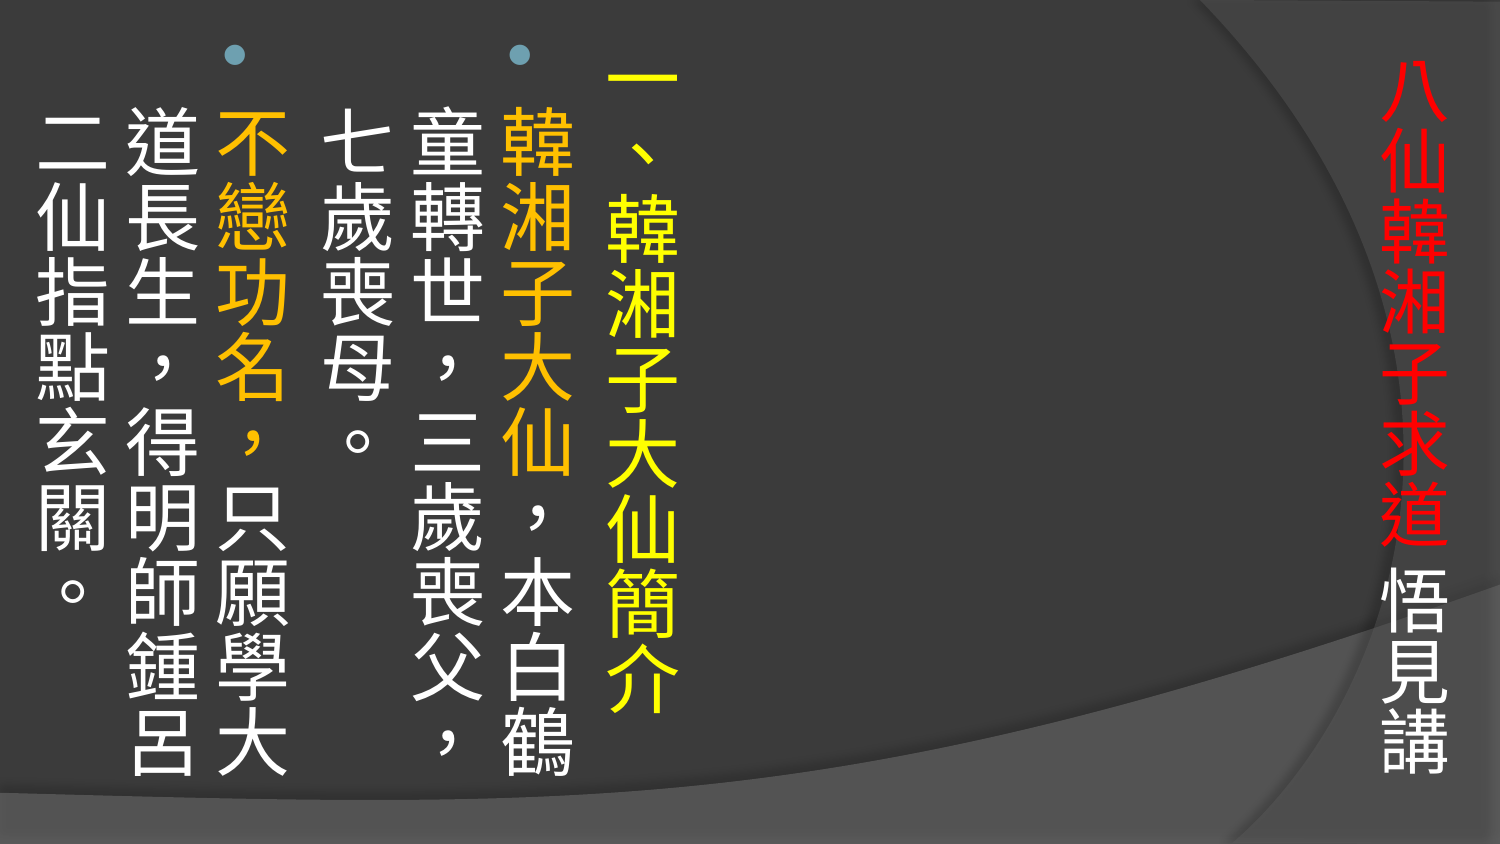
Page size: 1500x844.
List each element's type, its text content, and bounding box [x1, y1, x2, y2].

list 一、韓湘子大仙簡介 韓湘子大仙，本白鶴童轉世，三歲喪父，七歲喪母。 不戀功名，只願學大道長生，得明師鍾呂二仙指點玄關。 [17, 20, 1341, 824]
title 八仙韓湘子求道 悟見講 [1352, 20, 1473, 812]
